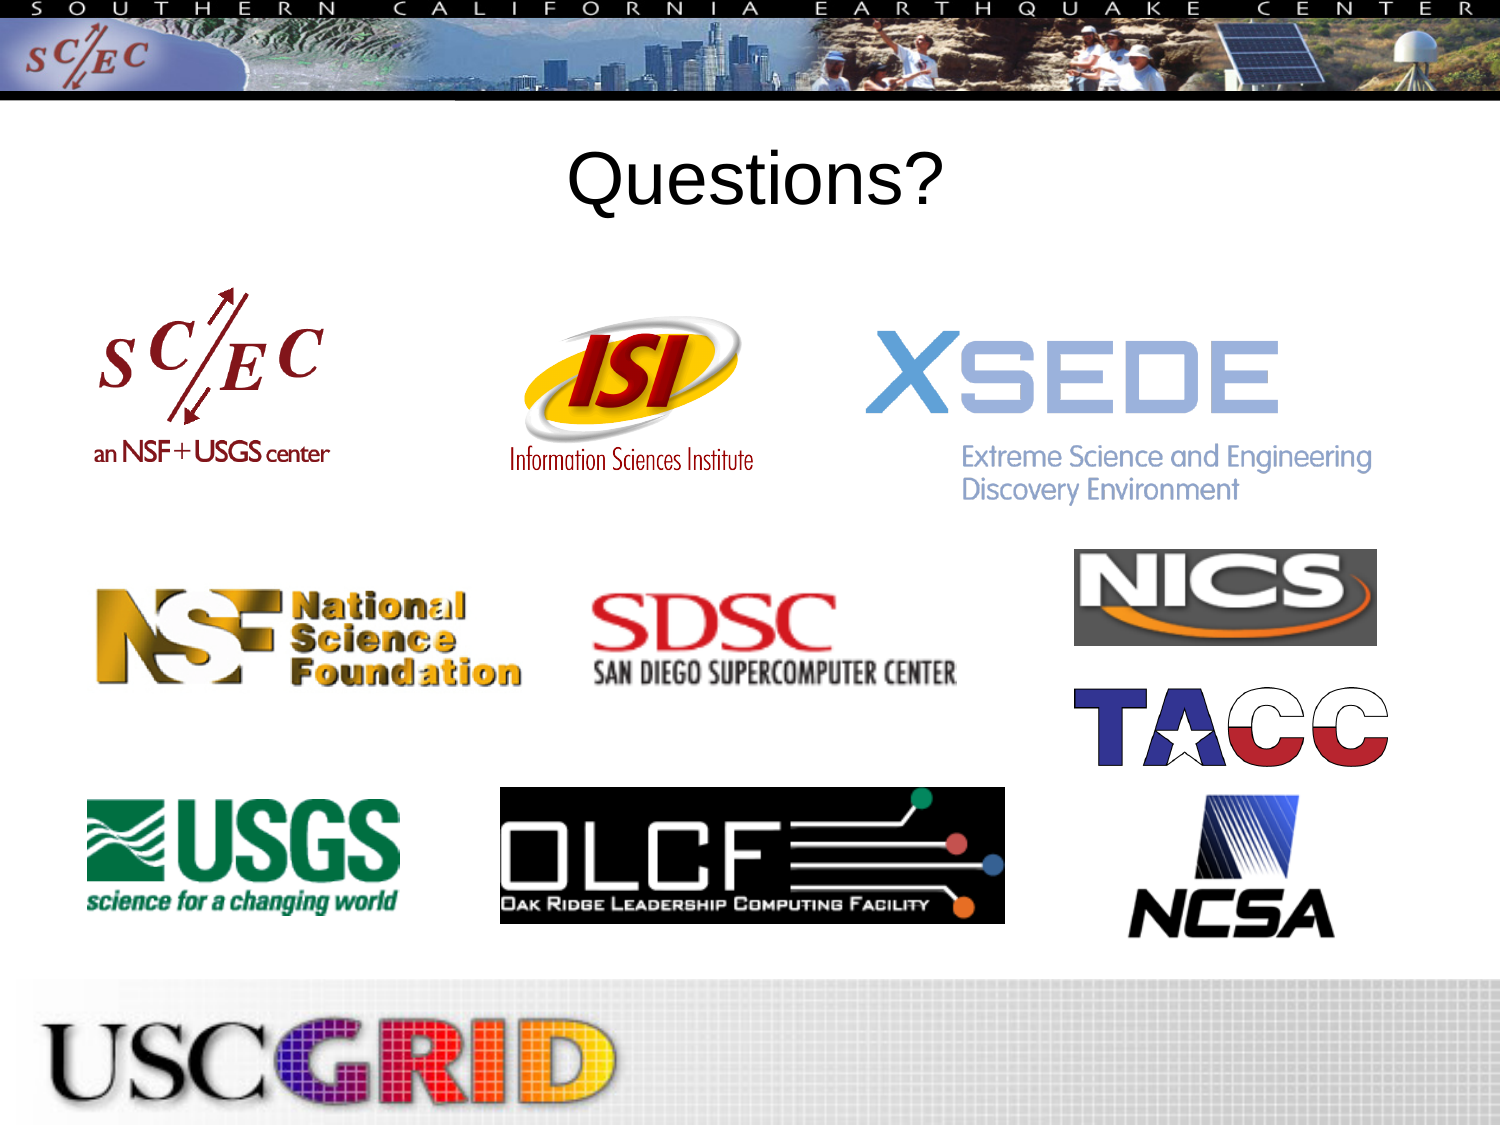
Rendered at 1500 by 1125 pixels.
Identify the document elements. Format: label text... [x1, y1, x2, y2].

picture [499, 787, 1005, 924]
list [837, 312, 1399, 526]
title Questions? [24, 99, 1488, 251]
picture [87, 799, 401, 916]
picture [499, 312, 763, 480]
picture [1074, 549, 1377, 646]
picture [574, 549, 957, 718]
picture [1074, 687, 1388, 767]
picture [0, 0, 1500, 91]
picture [0, 978, 1500, 1125]
picture [74, 274, 340, 480]
picture [1099, 787, 1363, 950]
picture [87, 574, 526, 698]
